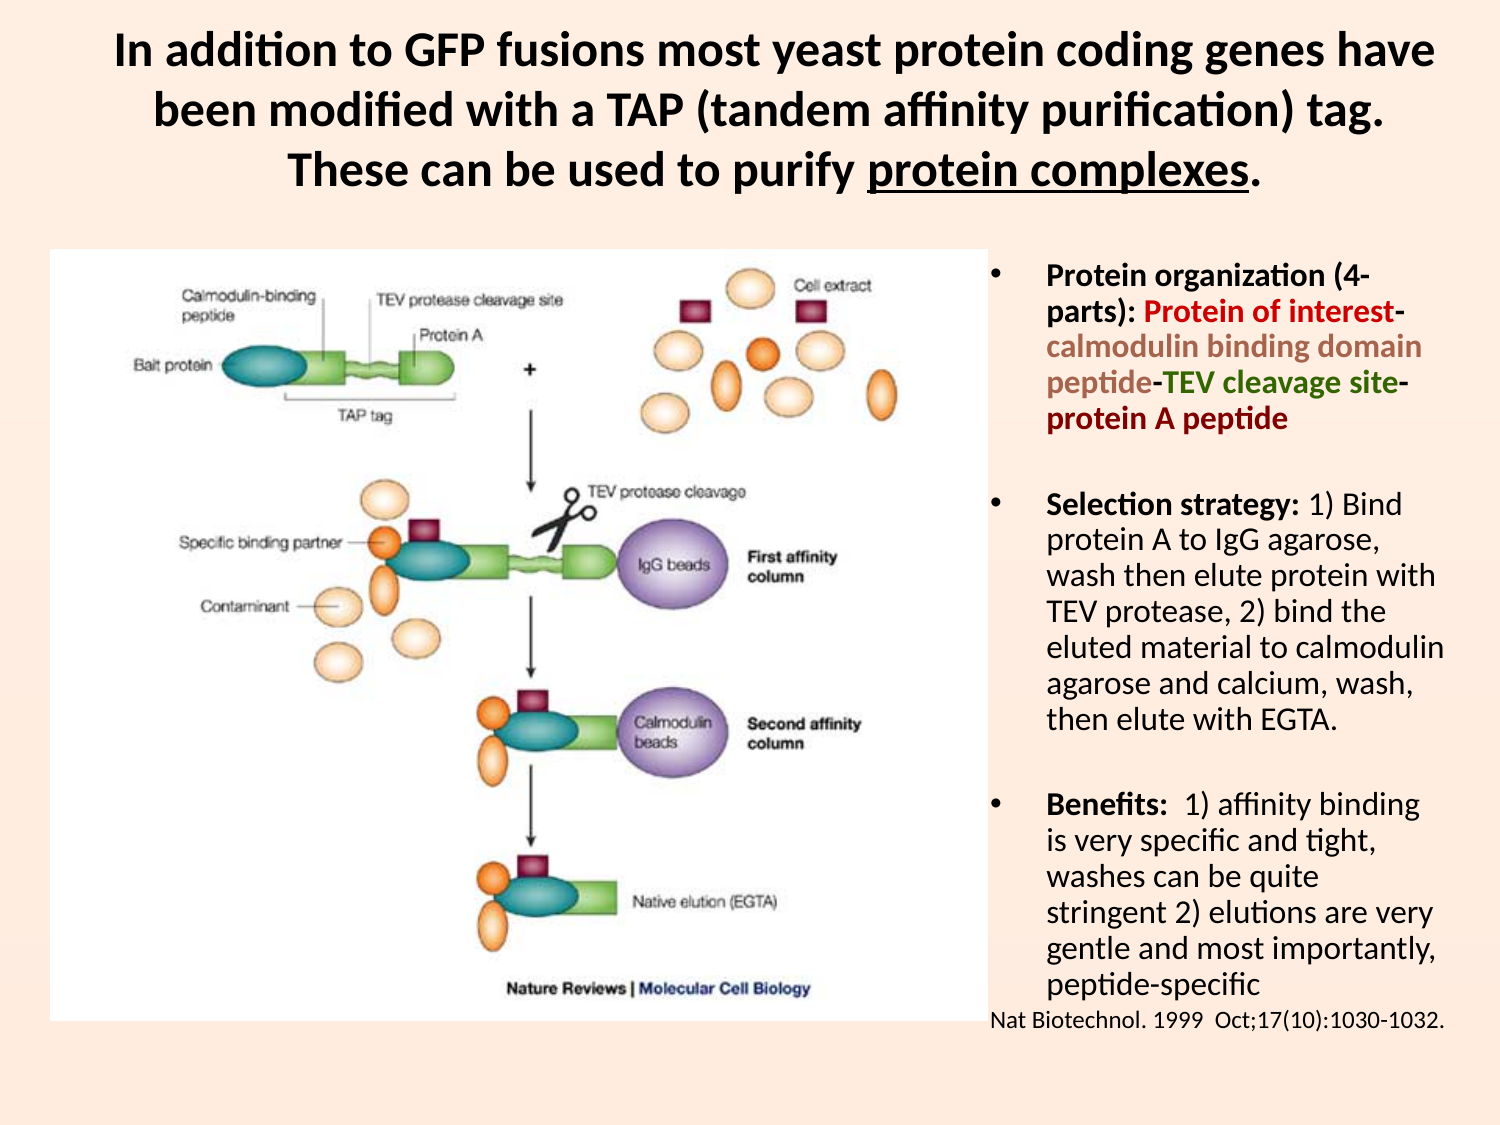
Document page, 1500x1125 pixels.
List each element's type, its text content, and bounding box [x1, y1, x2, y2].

picture [49, 249, 988, 1021]
list Protein organization (4-parts): Protein of interest-calmodulin binding domain peptide-TEV cleavage site-protein A peptide Selection strategy: 1) Bind protein A to IgG agarose, wash then elute protein with TEV protease, 2) bind the eluted material to calmodulin agarose and calcium, wash, then elute with EGTA. Benefits: 1) affinity binding is very specific and tight, washes can be quite stringent 2) elutions are very gentle and most importantly, peptide-specific Nat Biotechnol. 1999 Oct;17(10):1030-1032. [988, 249, 1463, 1008]
title In addition to GFP fusions most yeast protein coding genes have been modified with a TAP (tandem affinity purification) tag. These can be used to purify protein complexes. [75, 12, 1475, 200]
